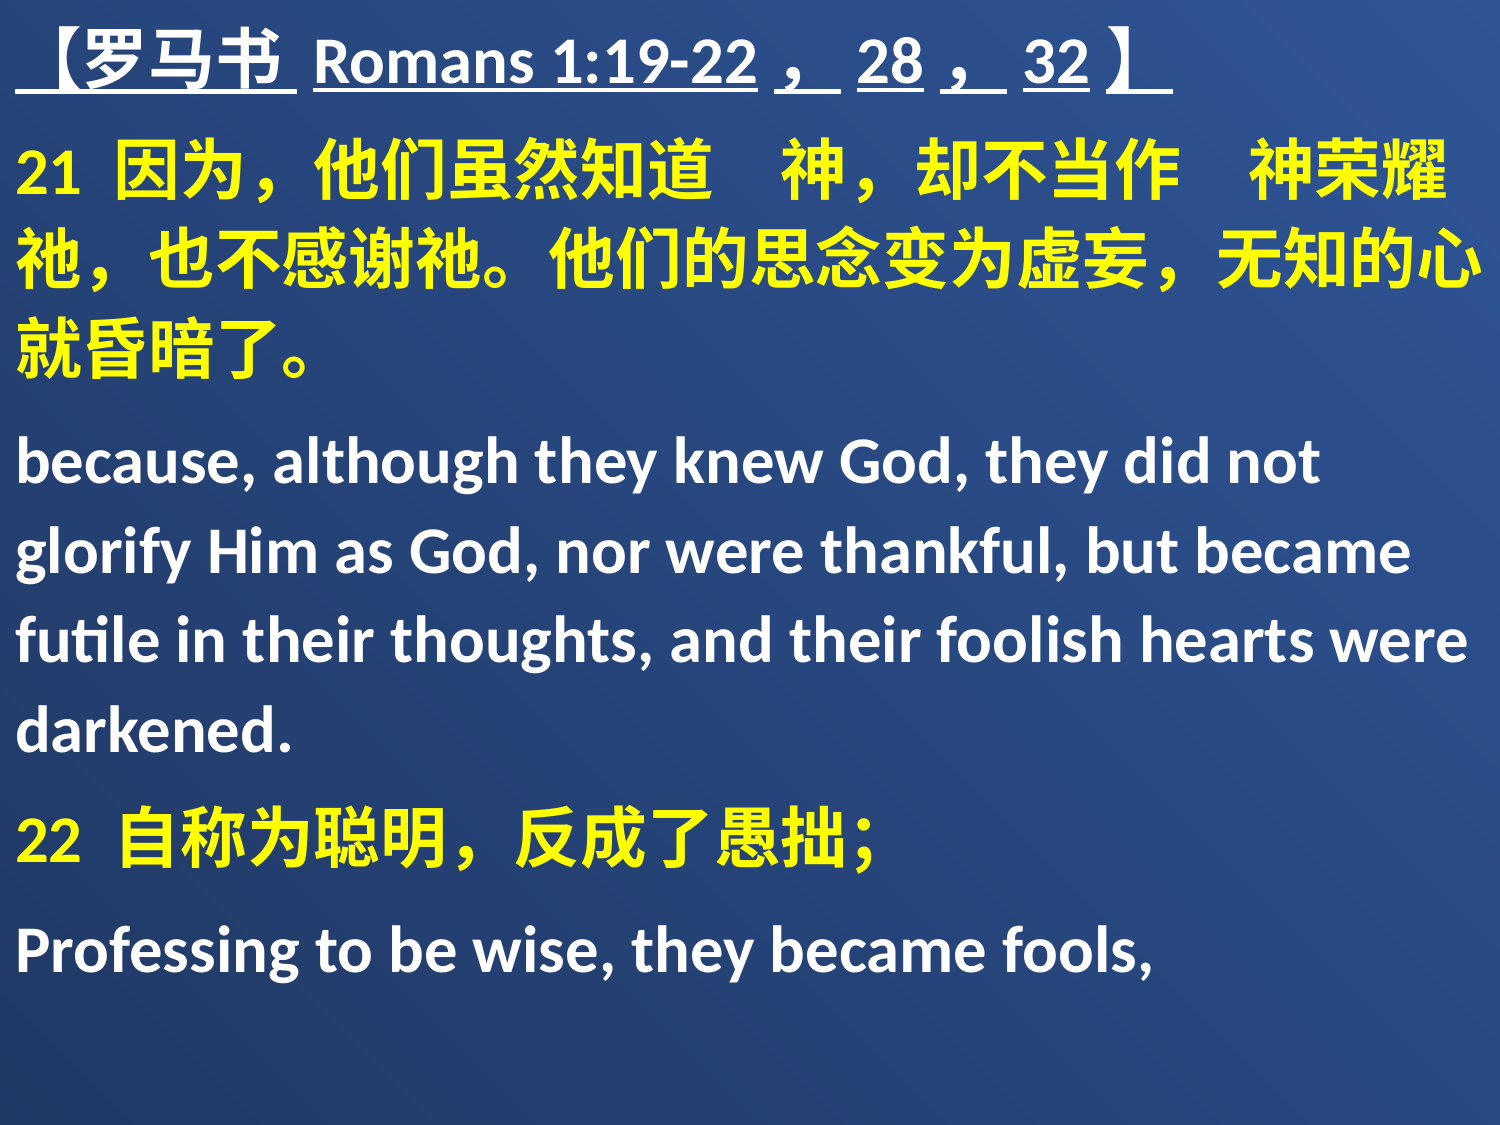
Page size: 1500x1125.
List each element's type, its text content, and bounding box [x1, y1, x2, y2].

subtitle 【罗马书 Romans 1:19-22，28，32】 21 因为，他们虽然知道 神，却不当作 神荣耀祂，也不感谢祂。他们的思念变为虚妄，无知的心就昏暗了。 because, although they knew God, they did not glorify Him as God, nor were thankful, but became futile in their thoughts, and their foolish hearts were darkened. 22 自称为聪明，反成了愚拙； Professing to be wise, they became fools, [0, 0, 1500, 1125]
